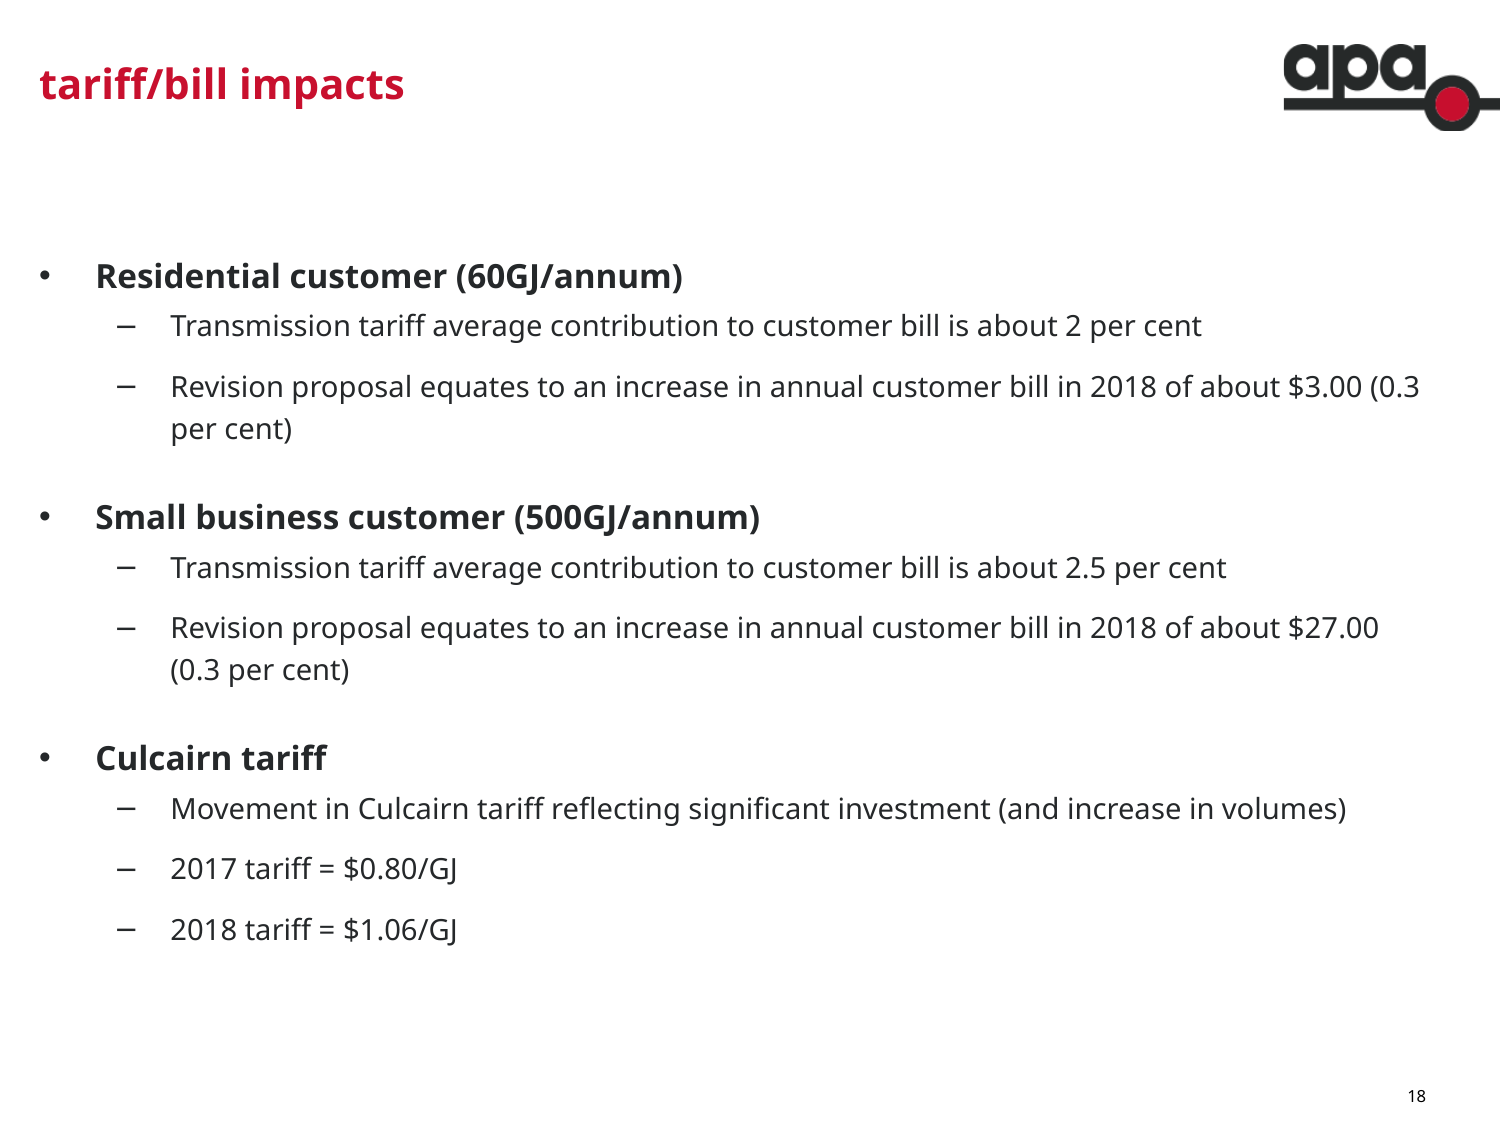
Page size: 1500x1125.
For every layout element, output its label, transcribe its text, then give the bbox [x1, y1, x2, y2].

title tariff/bill impacts [39, 32, 1166, 109]
list Residential customer (60GJ/annum) Transmission tariff average contribution to customer bill is about 2 per cent Revision proposal equates to an increase in annual customer bill in 2018 of about $3.00 (0.3 per cent) Small business customer (500GJ/annum) Transmission tariff average contribution to customer bill is about 2.5 per cent Revision proposal equates to an increase in annual customer bill in 2018 of about $27.00 (0.3 per cent) Culcairn tariff Movement in Culcairn tariff reflecting significant investment (and increase in volumes) 2017 tariff = $0.80/GJ 2018 tariff = $1.06/GJ [39, 222, 1423, 1050]
